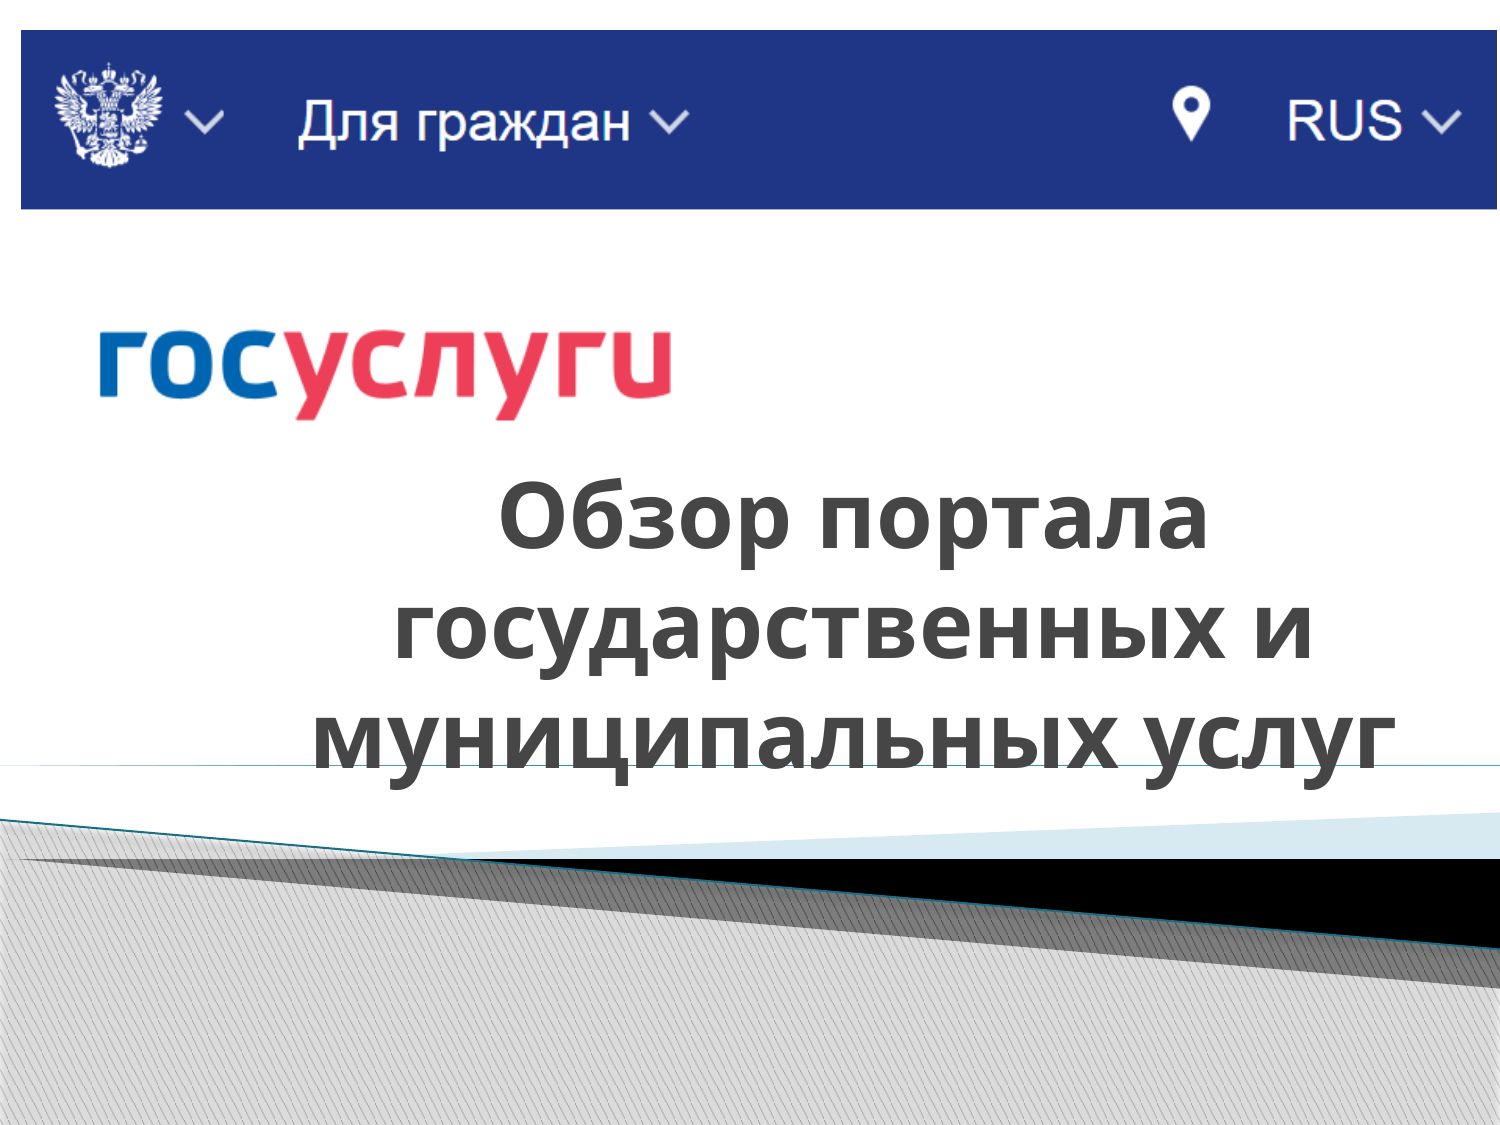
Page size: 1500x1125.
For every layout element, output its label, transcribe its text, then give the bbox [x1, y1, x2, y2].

title Обзор портала государственных и муниципальных услуг [216, 459, 1492, 795]
picture [5, 859, 1500, 989]
picture [20, 30, 1498, 448]
